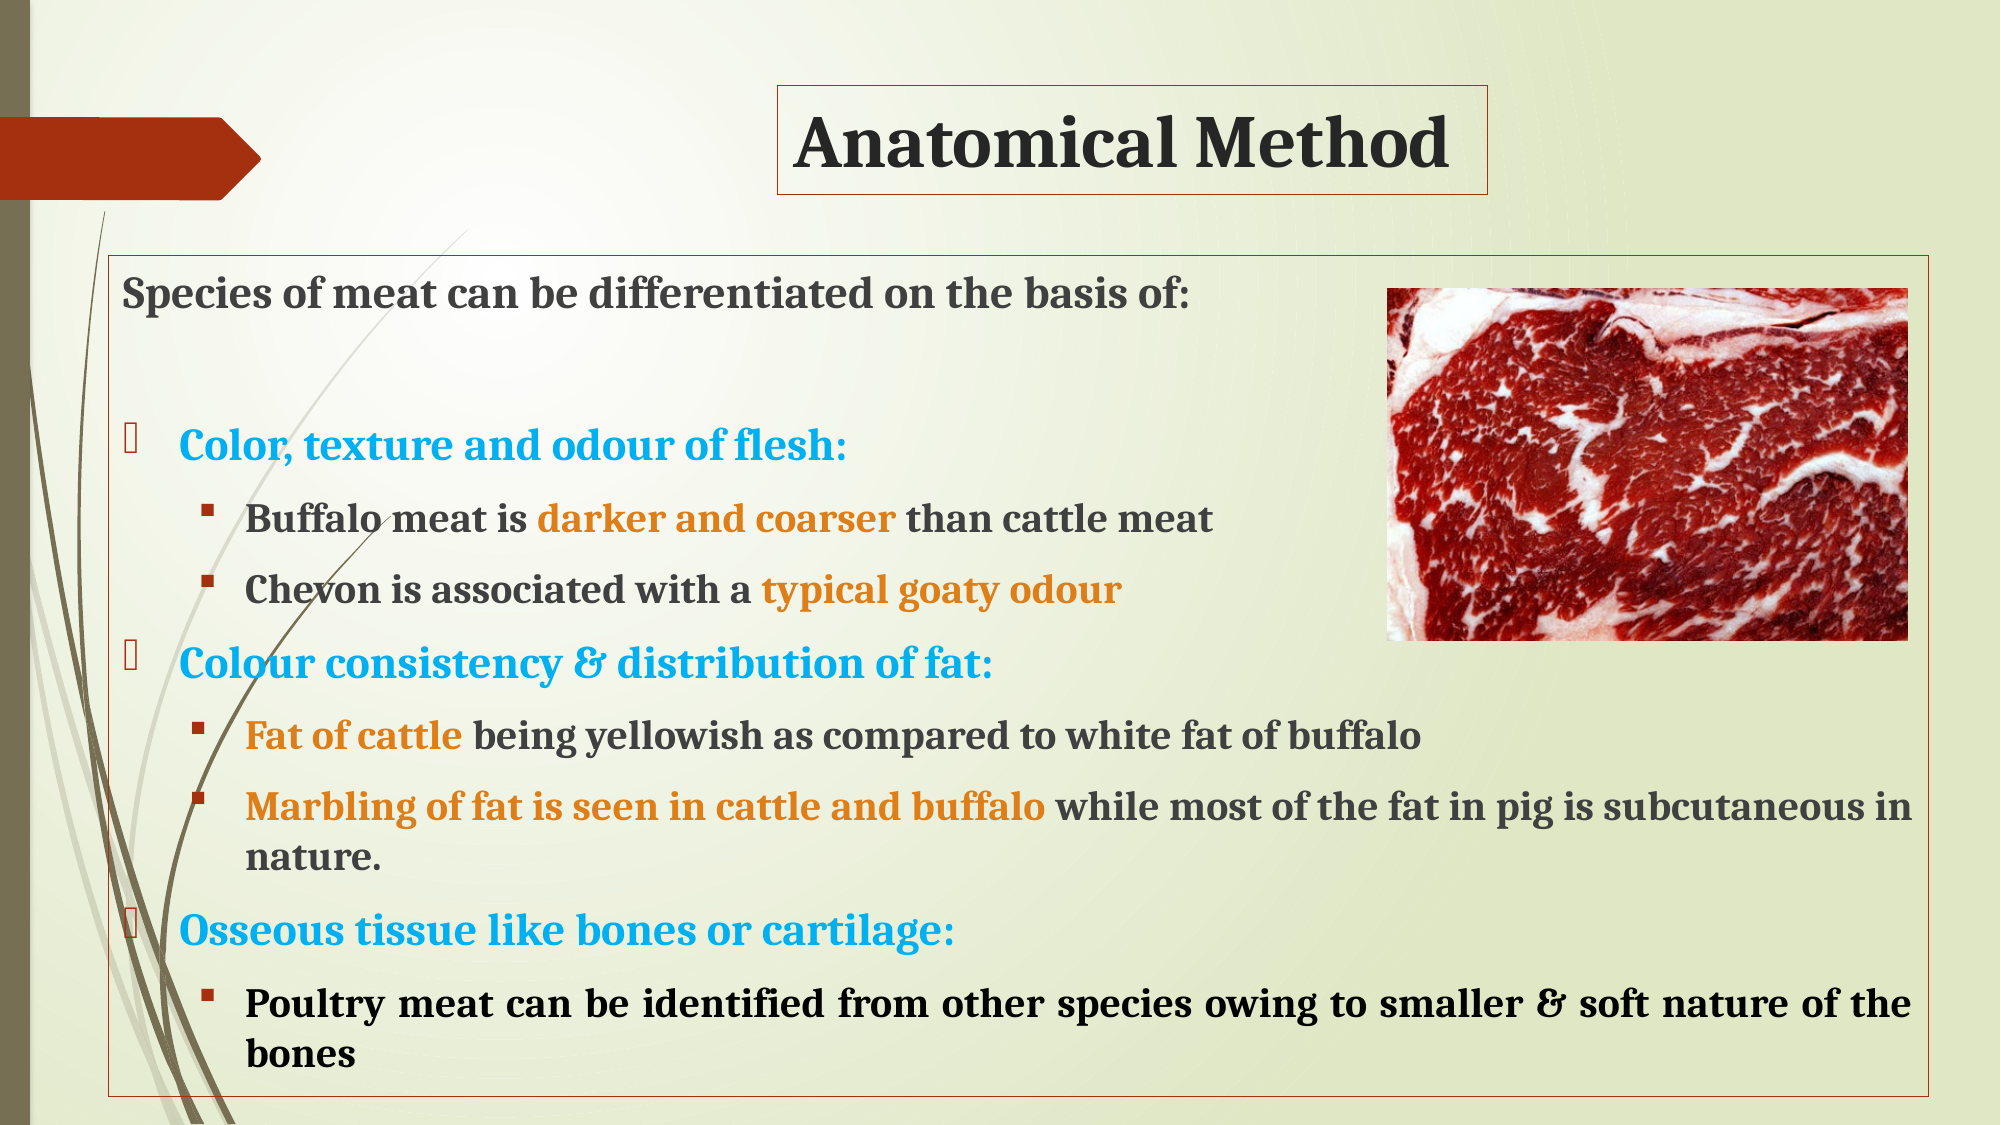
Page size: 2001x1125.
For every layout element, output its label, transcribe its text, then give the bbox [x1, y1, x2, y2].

picture [1387, 288, 1908, 641]
list Species of meat can be differentiated on the basis of: Color, texture and odour of flesh: Buffalo meat is darker and coarser than cattle meat Chevon is associated with a typical goaty odour Colour consistency & distribution of fat: Fat of cattle being yellowish as compared to white fat of buffalo Marbling of fat is seen in cattle and buffalo while most of the fat in pig is subcutaneous in nature. Osseous tissue like bones or cartilage: Poultry meat can be identified from other species owing to smaller & soft nature of the bones [108, 255, 1929, 1097]
title Anatomical Method [777, 85, 1488, 195]
